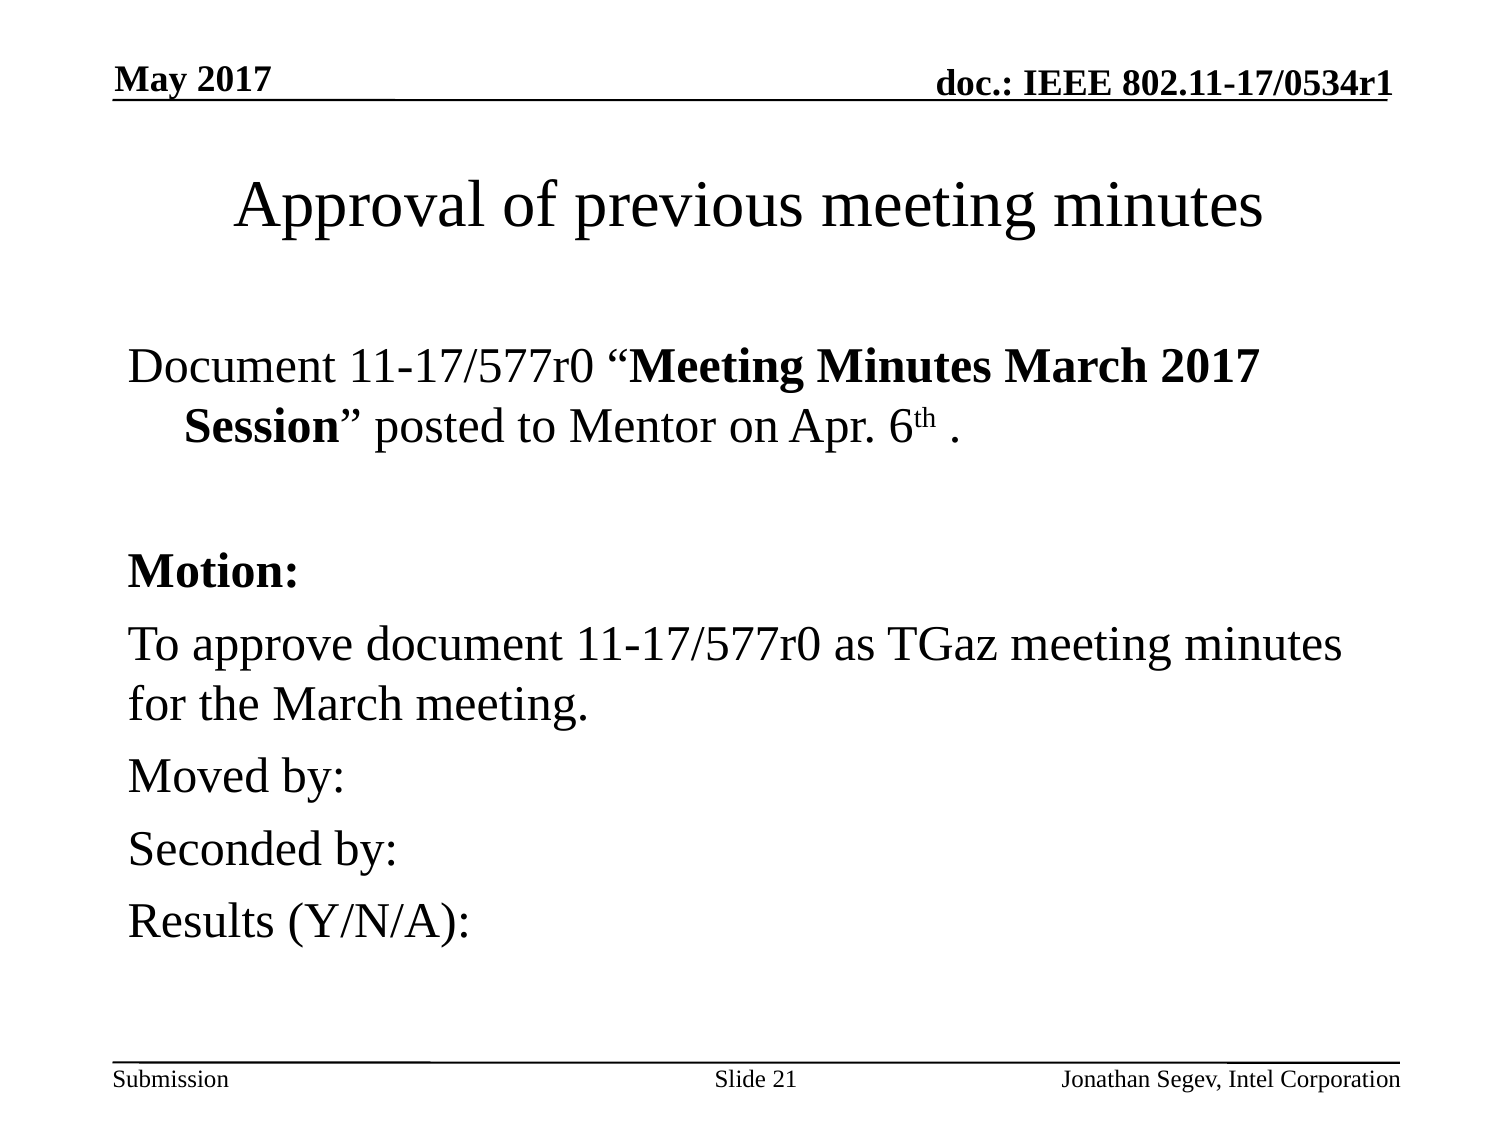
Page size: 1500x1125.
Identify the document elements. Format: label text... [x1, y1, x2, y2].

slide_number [114, 54, 423, 100]
footer Jonathan Segev, Intel Corporation [878, 1061, 1402, 1093]
slide_number Slide 21 [712, 1061, 800, 1123]
title Approval of previous meeting minutes [112, 112, 1388, 288]
list Document 11-17/577r0 “Meeting Minutes March 2017 Session” posted to Mentor on Apr. 6th . Motion: To approve document 11-17/577r0 as TGaz meeting minutes for the March meeting. Moved by: Seconded by: Results (Y/N/A): [112, 324, 1388, 1000]
